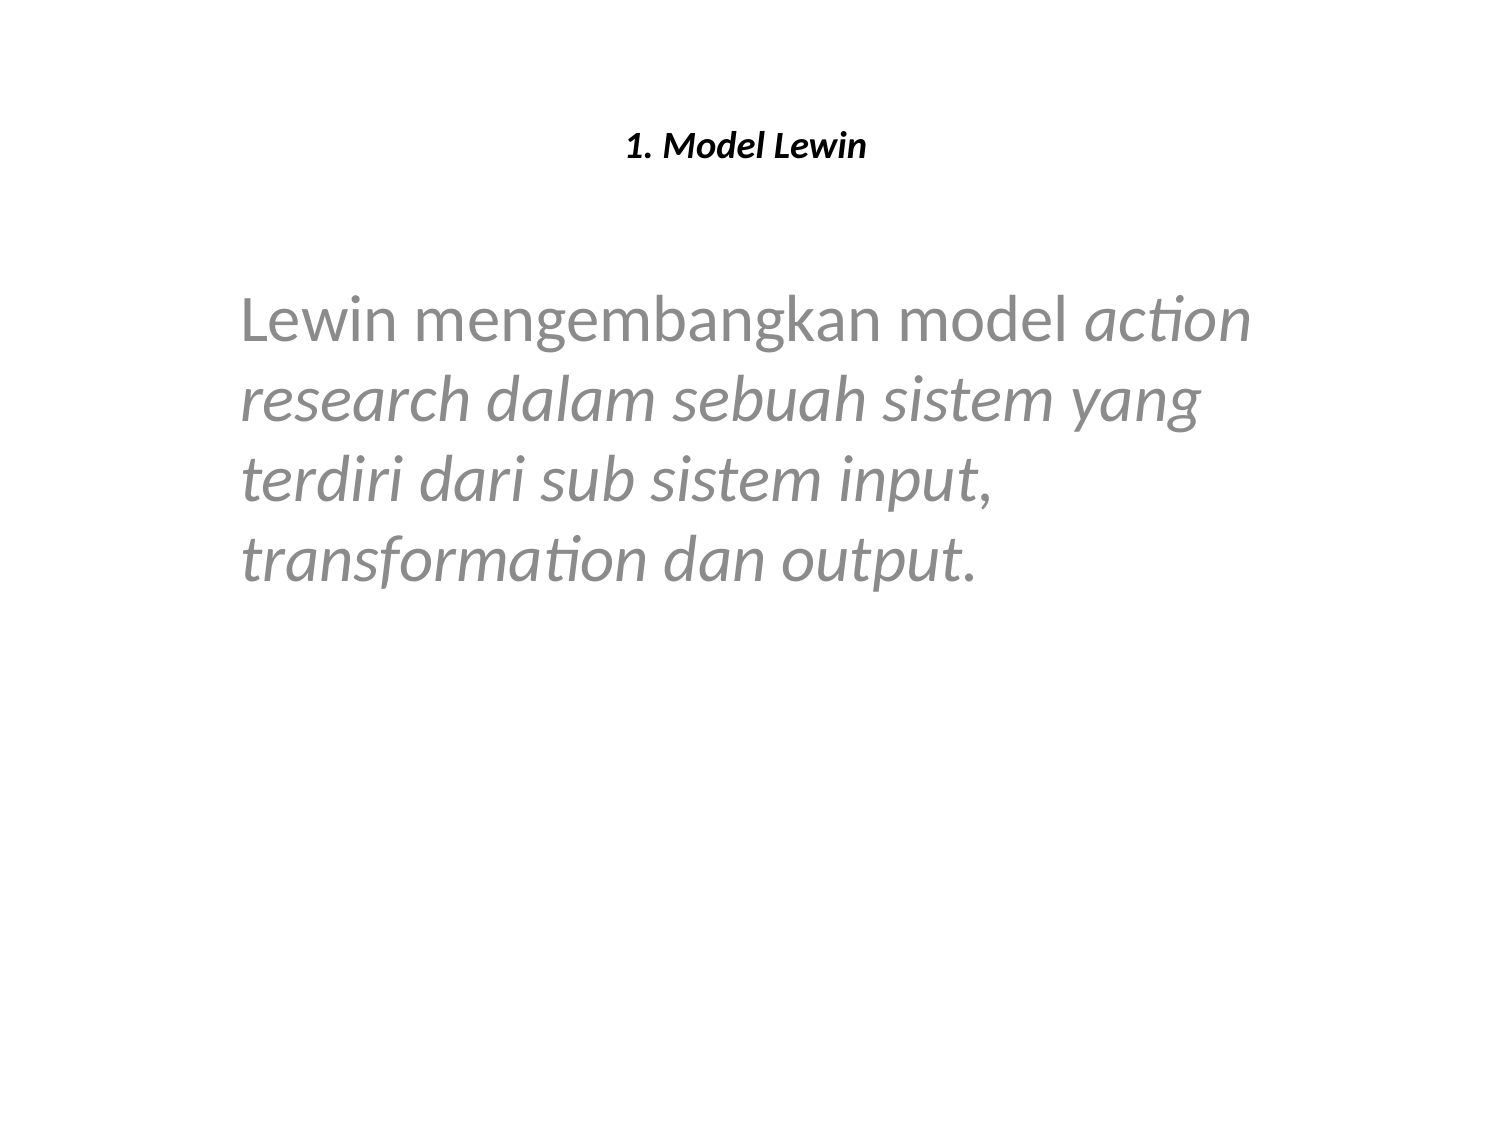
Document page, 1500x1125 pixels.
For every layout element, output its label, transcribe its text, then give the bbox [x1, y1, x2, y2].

title 1. Model Lewin [112, 66, 1388, 220]
subtitle Lewin mengembangkan model action research dalam sebuah sistem yang terdiri dari sub sistem input, transformation dan output. [225, 267, 1275, 925]
